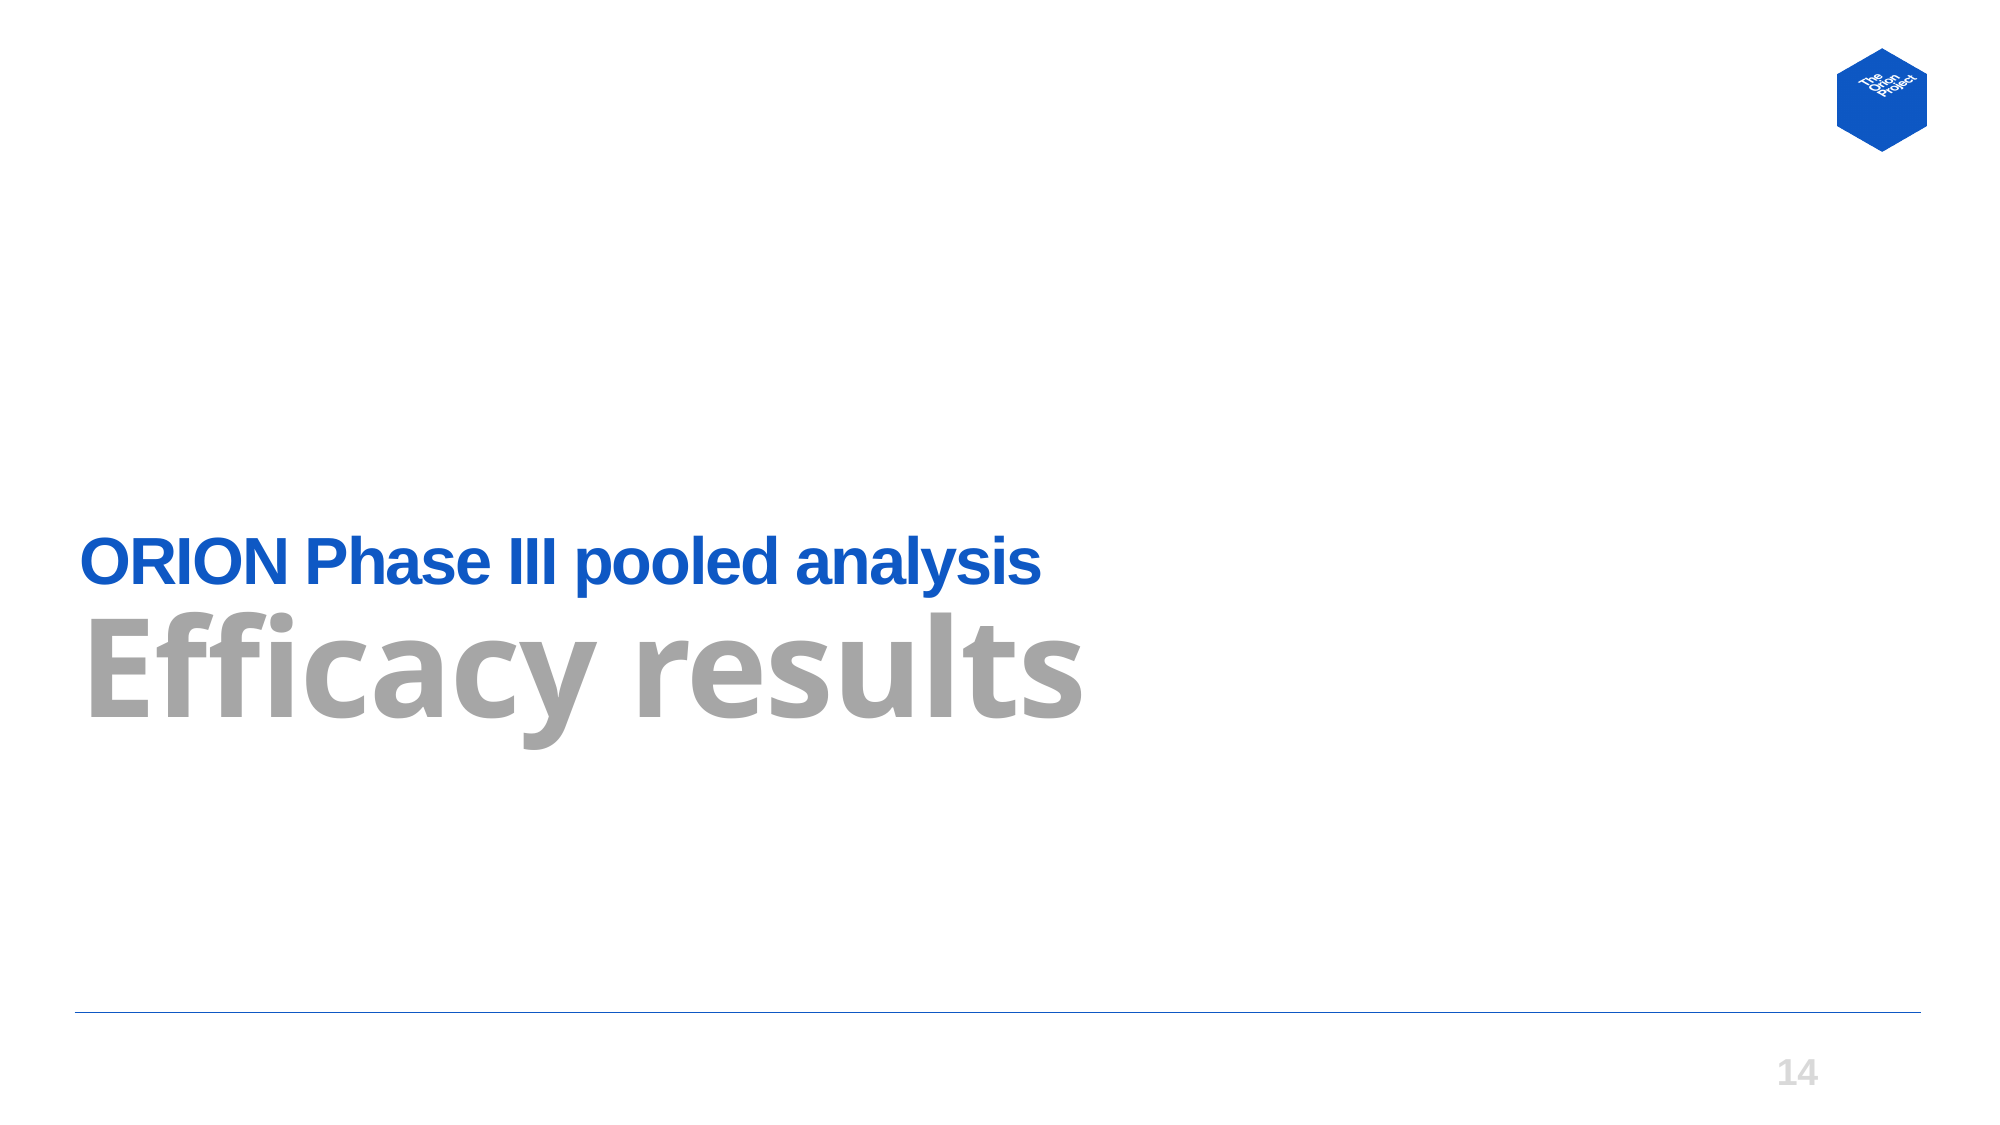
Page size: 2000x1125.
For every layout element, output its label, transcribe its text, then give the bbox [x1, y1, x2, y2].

picture [1837, 48, 1927, 152]
list ORION Phase III pooled analysis Efficacy results [79, 526, 1923, 749]
